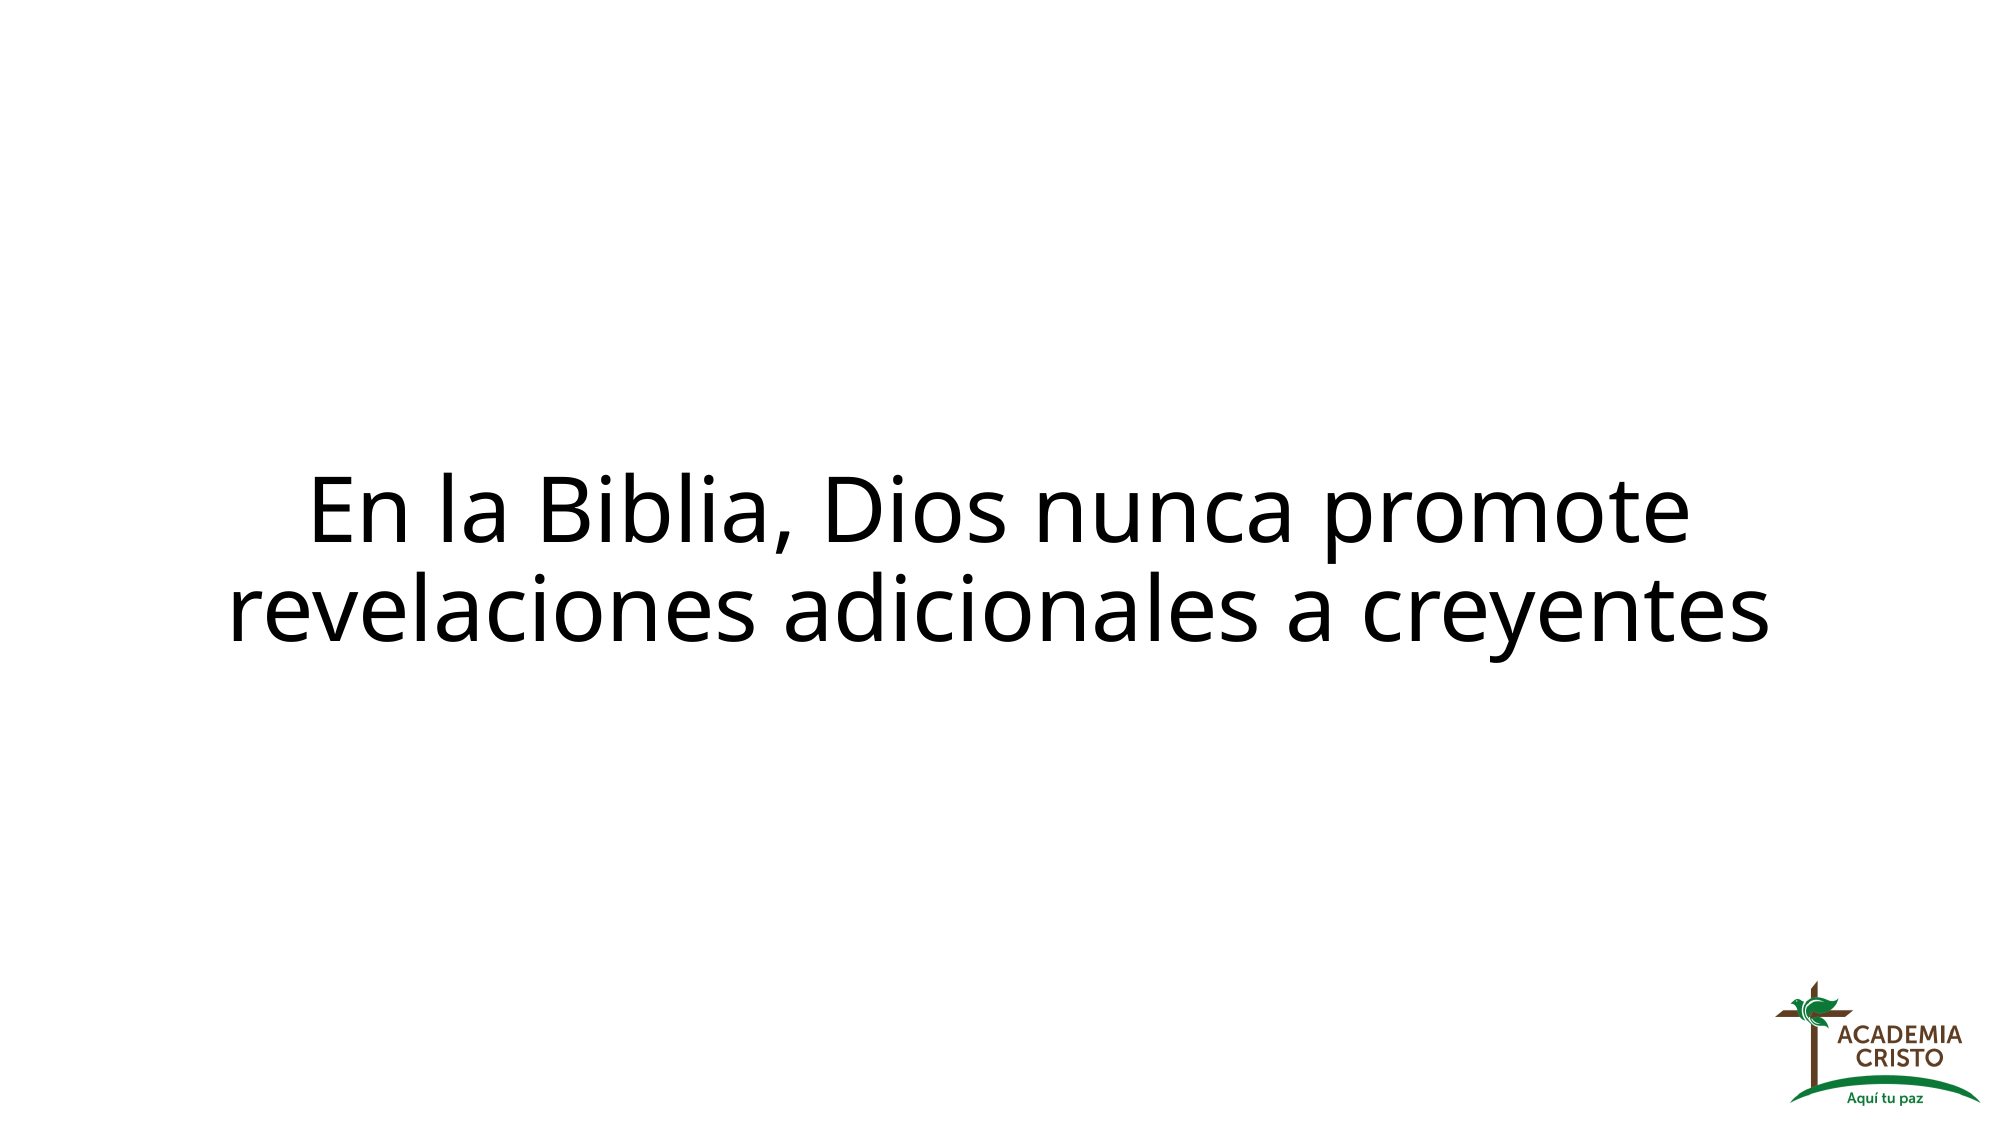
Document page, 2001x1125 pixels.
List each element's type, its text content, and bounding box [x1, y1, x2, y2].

title En la Biblia, Dios nunca promote revelaciones adicionales a creyentes [137, 453, 1863, 672]
picture [1759, 972, 2000, 1125]
